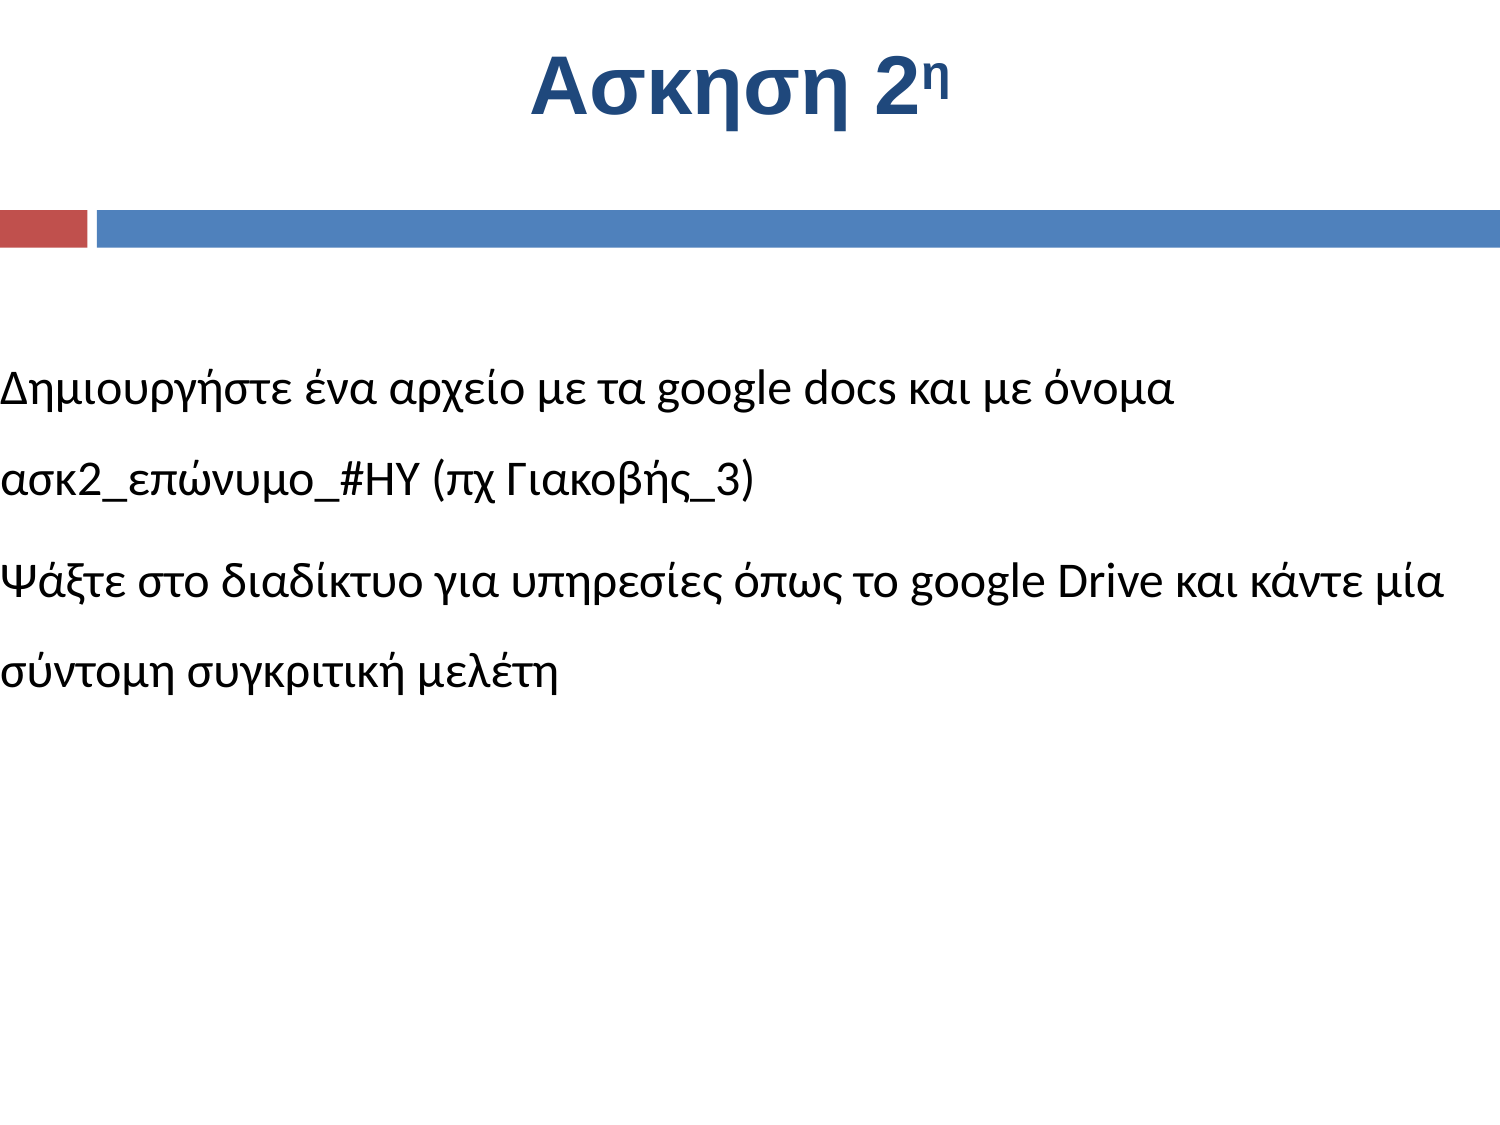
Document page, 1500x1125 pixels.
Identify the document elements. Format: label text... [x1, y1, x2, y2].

title Ασκηση 2η [76, 30, 1427, 150]
list Δημιουργήστε ένα αρχείο με τα google docs και με όνομα ασκ2_επώνυμο_#ΗΥ (πχ Γιακοβής_3) Ψάξτε στο διαδίκτυο για υπηρεσίες όπως το google Drive και κάντε μία σύντομη συγκριτική μελέτη [0, 324, 1500, 1125]
